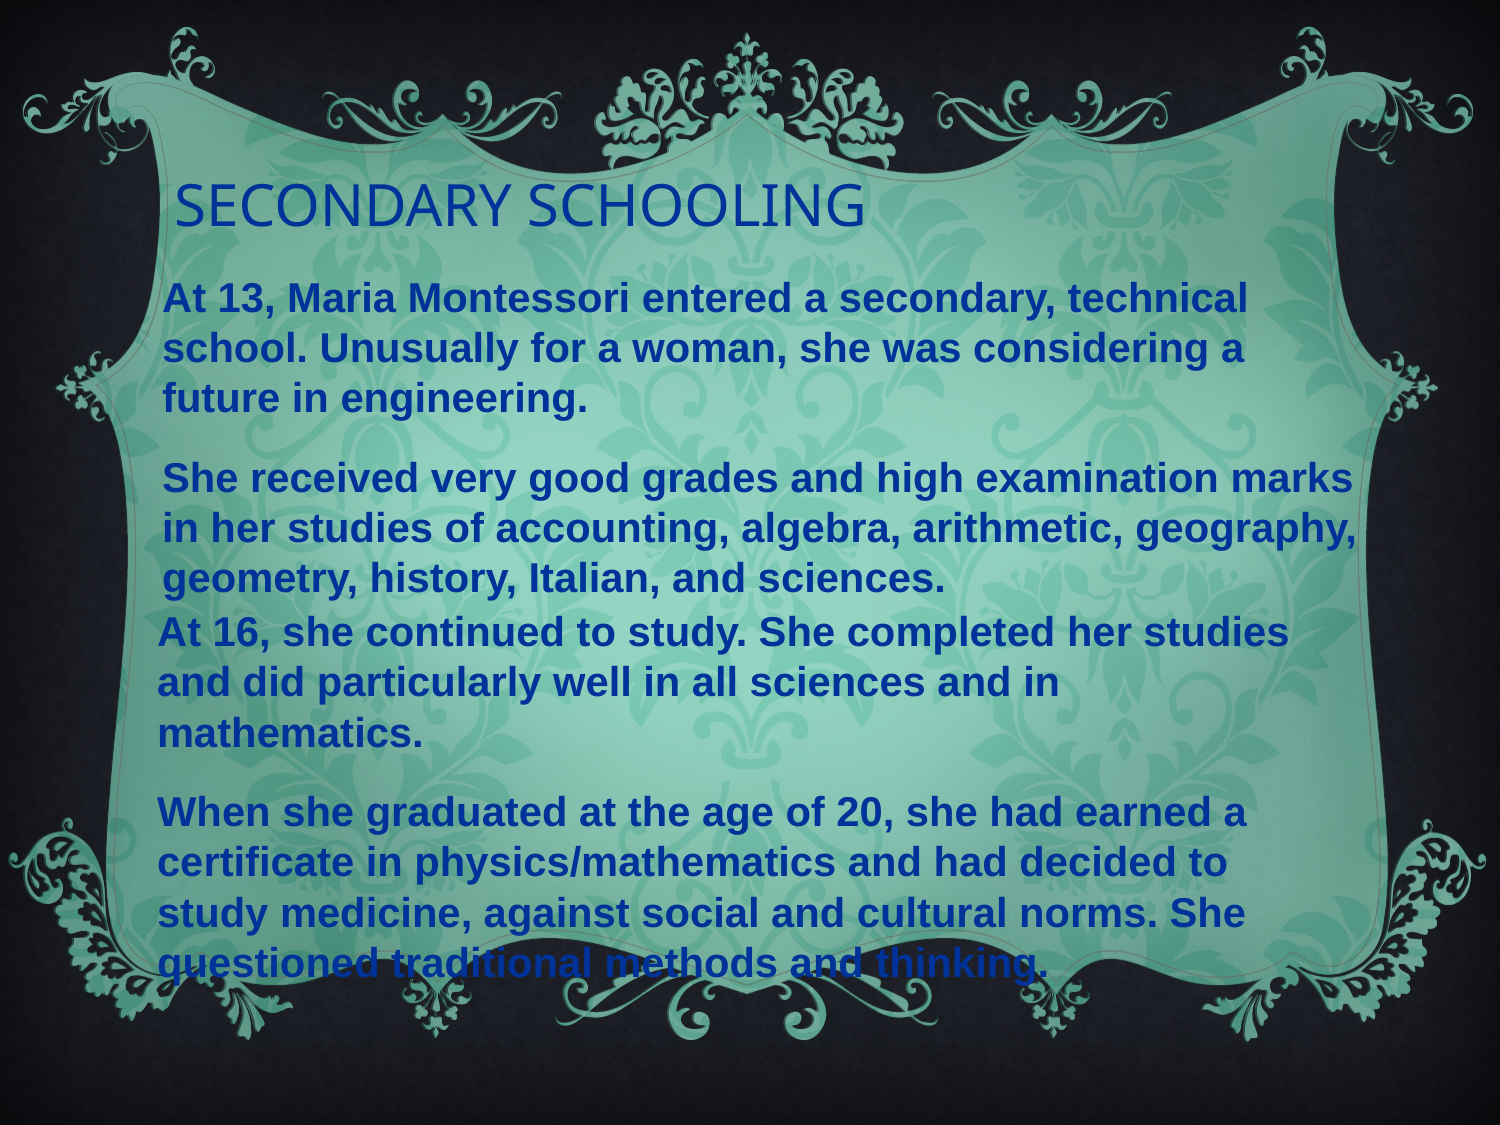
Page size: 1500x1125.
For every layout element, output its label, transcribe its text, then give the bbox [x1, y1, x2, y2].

picture [0, 0, 1500, 1125]
text_box SECONDARY SCHOOLING [159, 161, 1388, 246]
text_box At 16, she continued to study. She completed her studies and did particularly well in all sciences and in mathematics. When she graduated at the age of 20, she had earned a certificate in physics/mathematics and had decided to study medicine, against social and cultural norms. She questioned traditional methods and thinking. [142, 597, 1353, 993]
text_box At 13, Maria Montessori entered a secondary, technical school. Unusually for a woman, she was considering a future in engineering. She received very good grades and high examination marks in her studies of accounting, algebra, arithmetic, geography, geometry, history, Italian, and sciences. [147, 263, 1376, 609]
